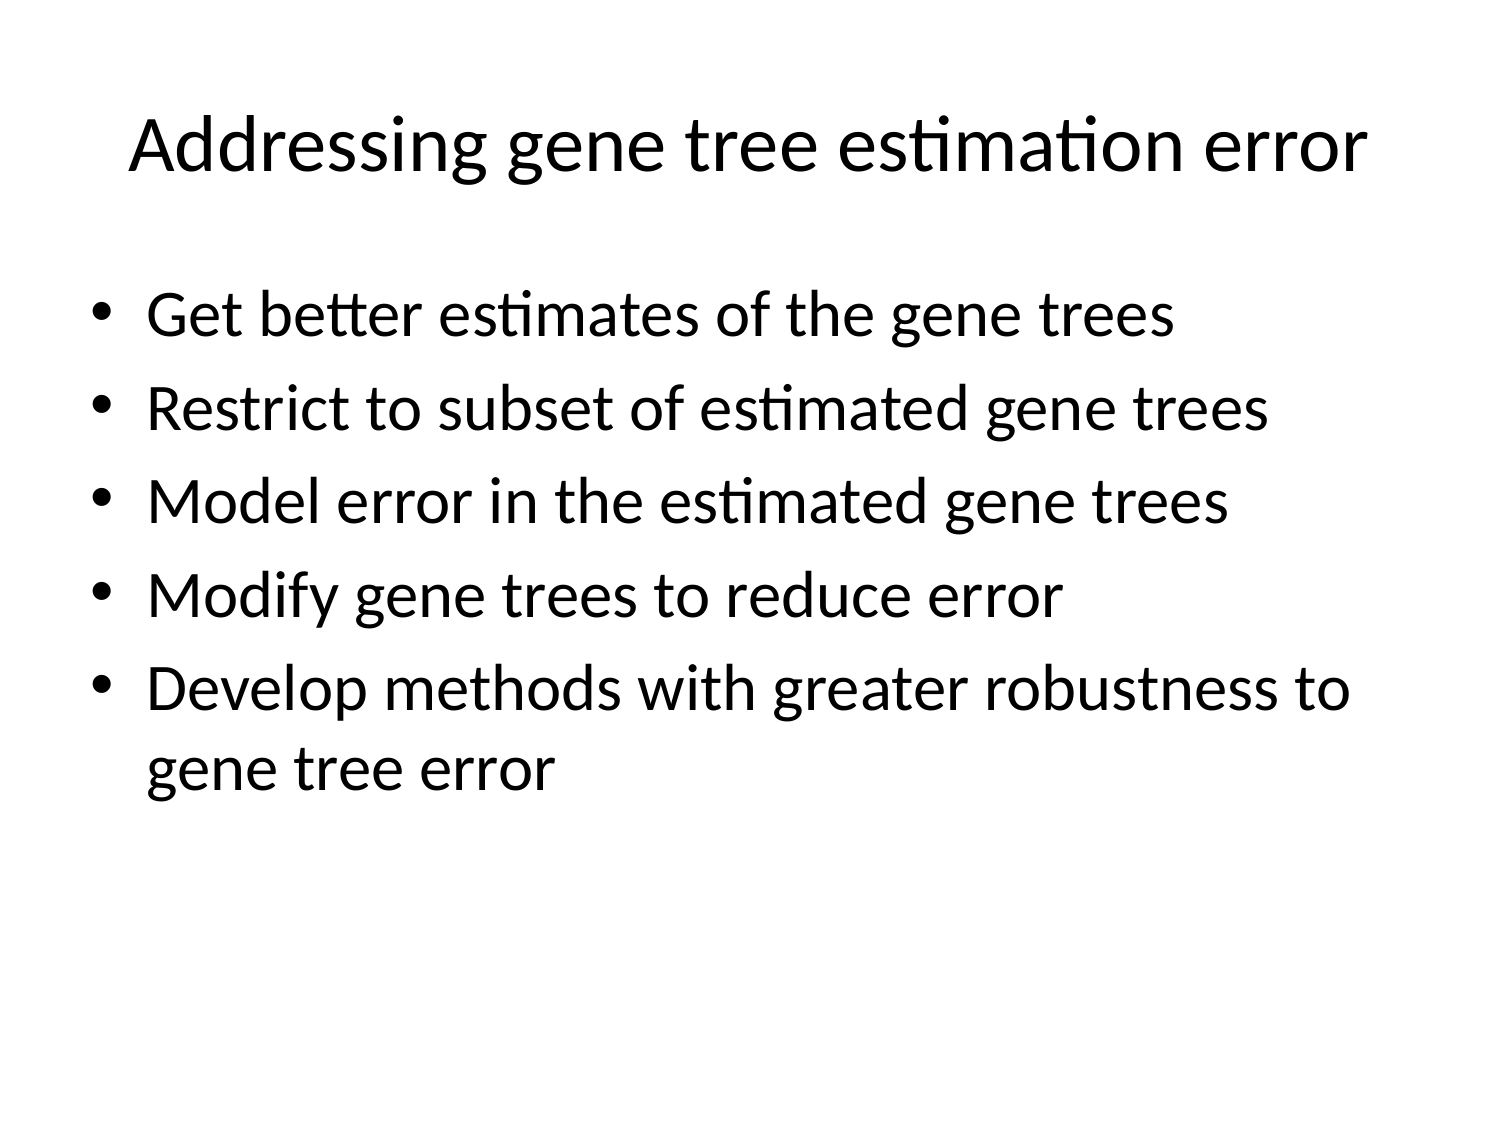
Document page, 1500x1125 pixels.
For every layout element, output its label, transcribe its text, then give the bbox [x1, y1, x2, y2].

list Get better estimates of the gene trees Restrict to subset of estimated gene trees Model error in the estimated gene trees Modify gene trees to reduce error Develop methods with greater robustness to gene tree error ASTRAL. Bioinformatics 2014 (Mirarab et al.) Statistical binning. Science, in press (Mirarab et al.) [75, 262, 1425, 1005]
title Addressing gene tree estimation error [75, 45, 1425, 233]
